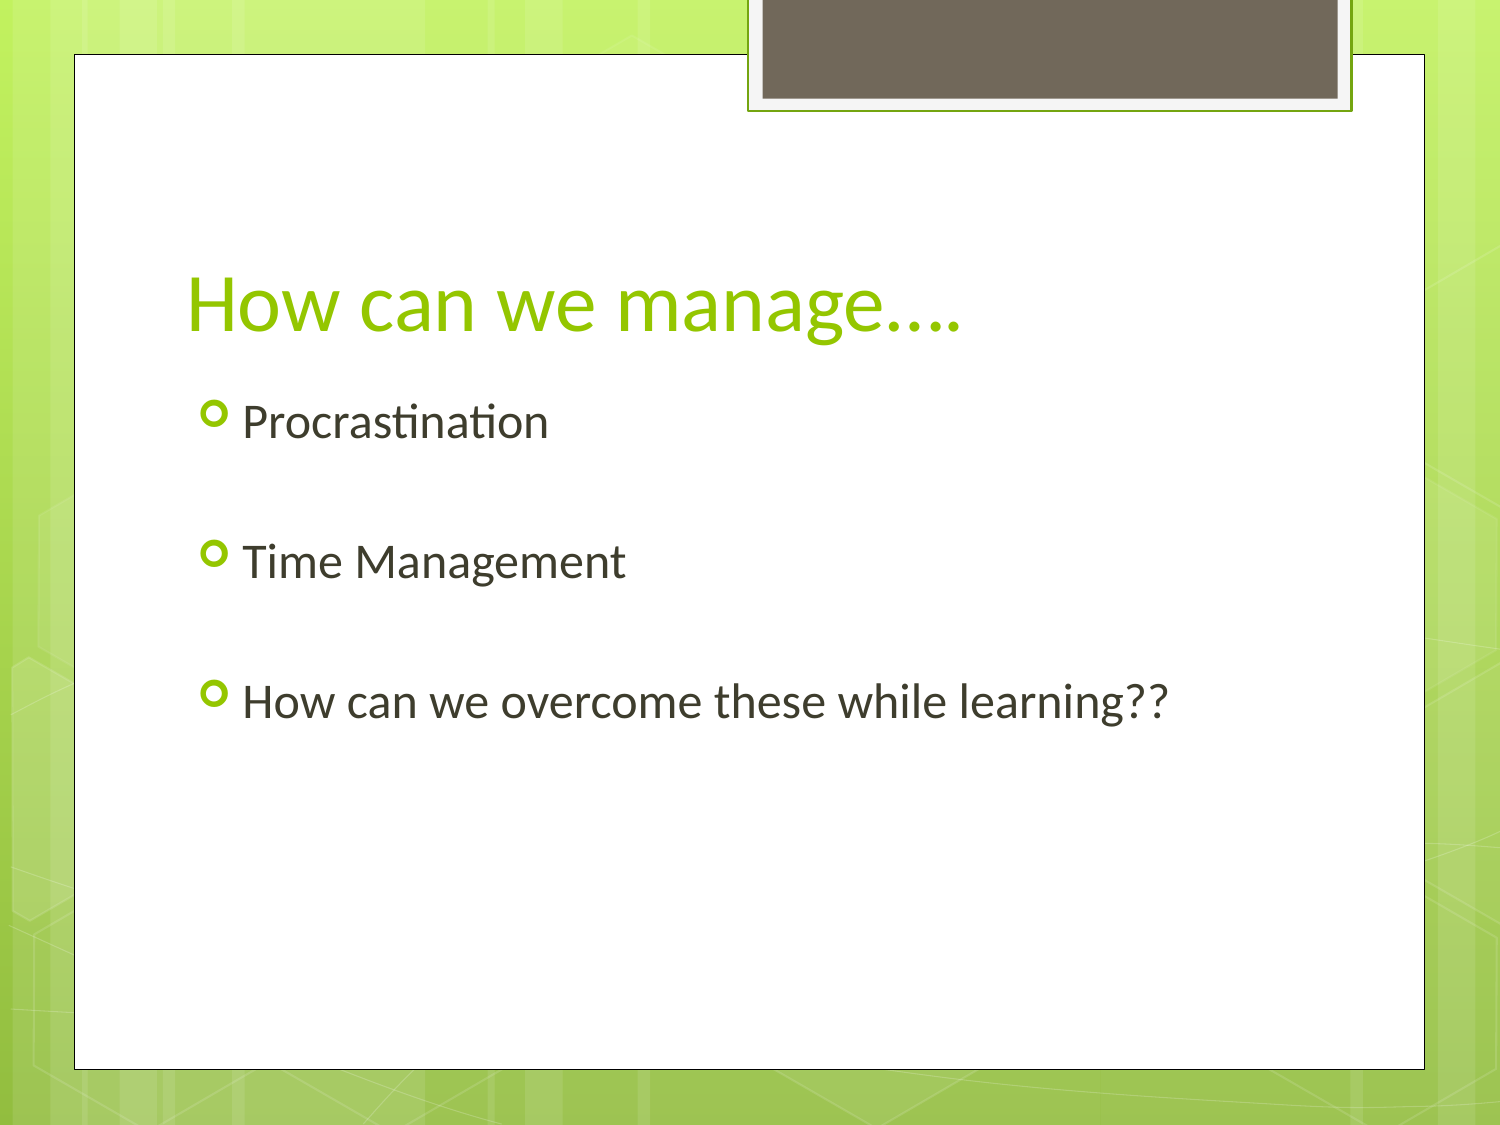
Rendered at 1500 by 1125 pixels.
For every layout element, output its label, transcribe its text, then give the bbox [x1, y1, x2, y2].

list Procrastination Time Management How can we overcome these while learning?? [171, 381, 1283, 957]
title How can we manage…. [171, 168, 1324, 357]
